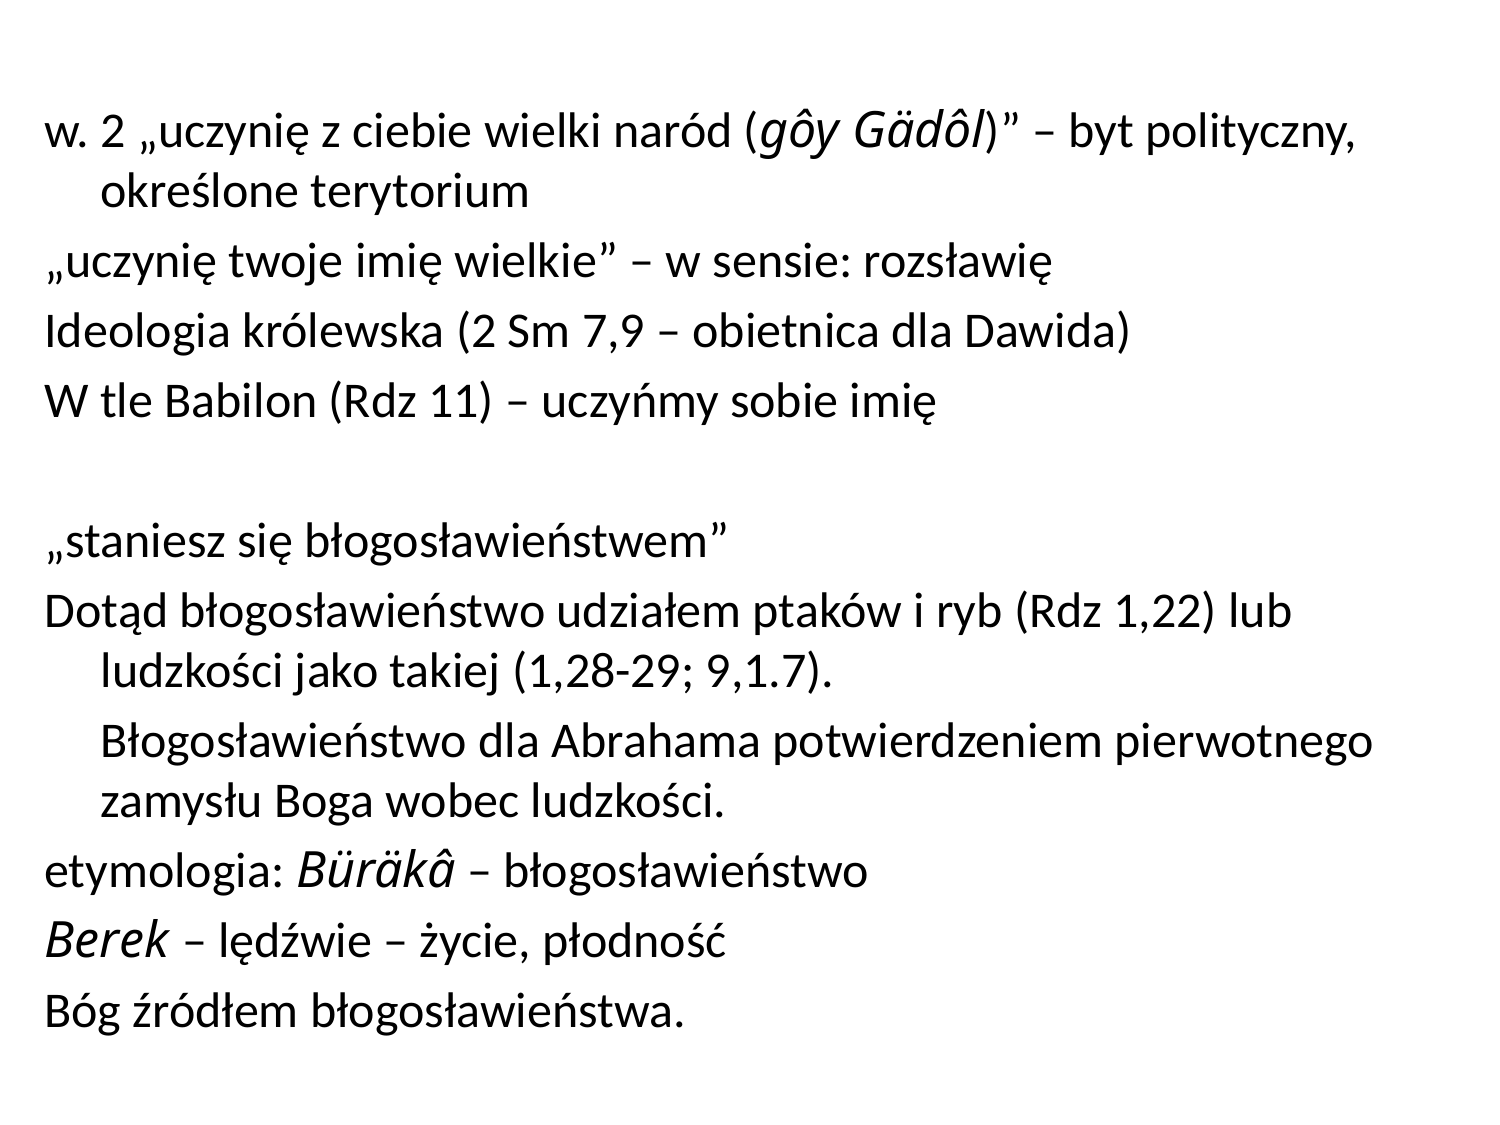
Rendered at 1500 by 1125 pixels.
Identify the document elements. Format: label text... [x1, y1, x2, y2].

list w. 2 „uczynię z ciebie wielki naród (gôy Gädôl)” – byt polityczny, określone terytorium „uczynię twoje imię wielkie” – w sensie: rozsławię Ideologia królewska (2 Sm 7,9 – obietnica dla Dawida) W tle Babilon (Rdz 11) – uczyńmy sobie imię „staniesz się błogosławieństwem” Dotąd błogosławieństwo udziałem ptaków i ryb (Rdz 1,22) lub ludzkości jako takiej (1,28-29; 9,1.7). Błogosławieństwo dla Abrahama potwierdzeniem pierwotnego zamysłu Boga wobec ludzkości. etymologia: Büräkâ – błogosławieństwo Berek – lędźwie – życie, płodność Bóg źródłem błogosławieństwa. [29, 90, 1459, 1083]
